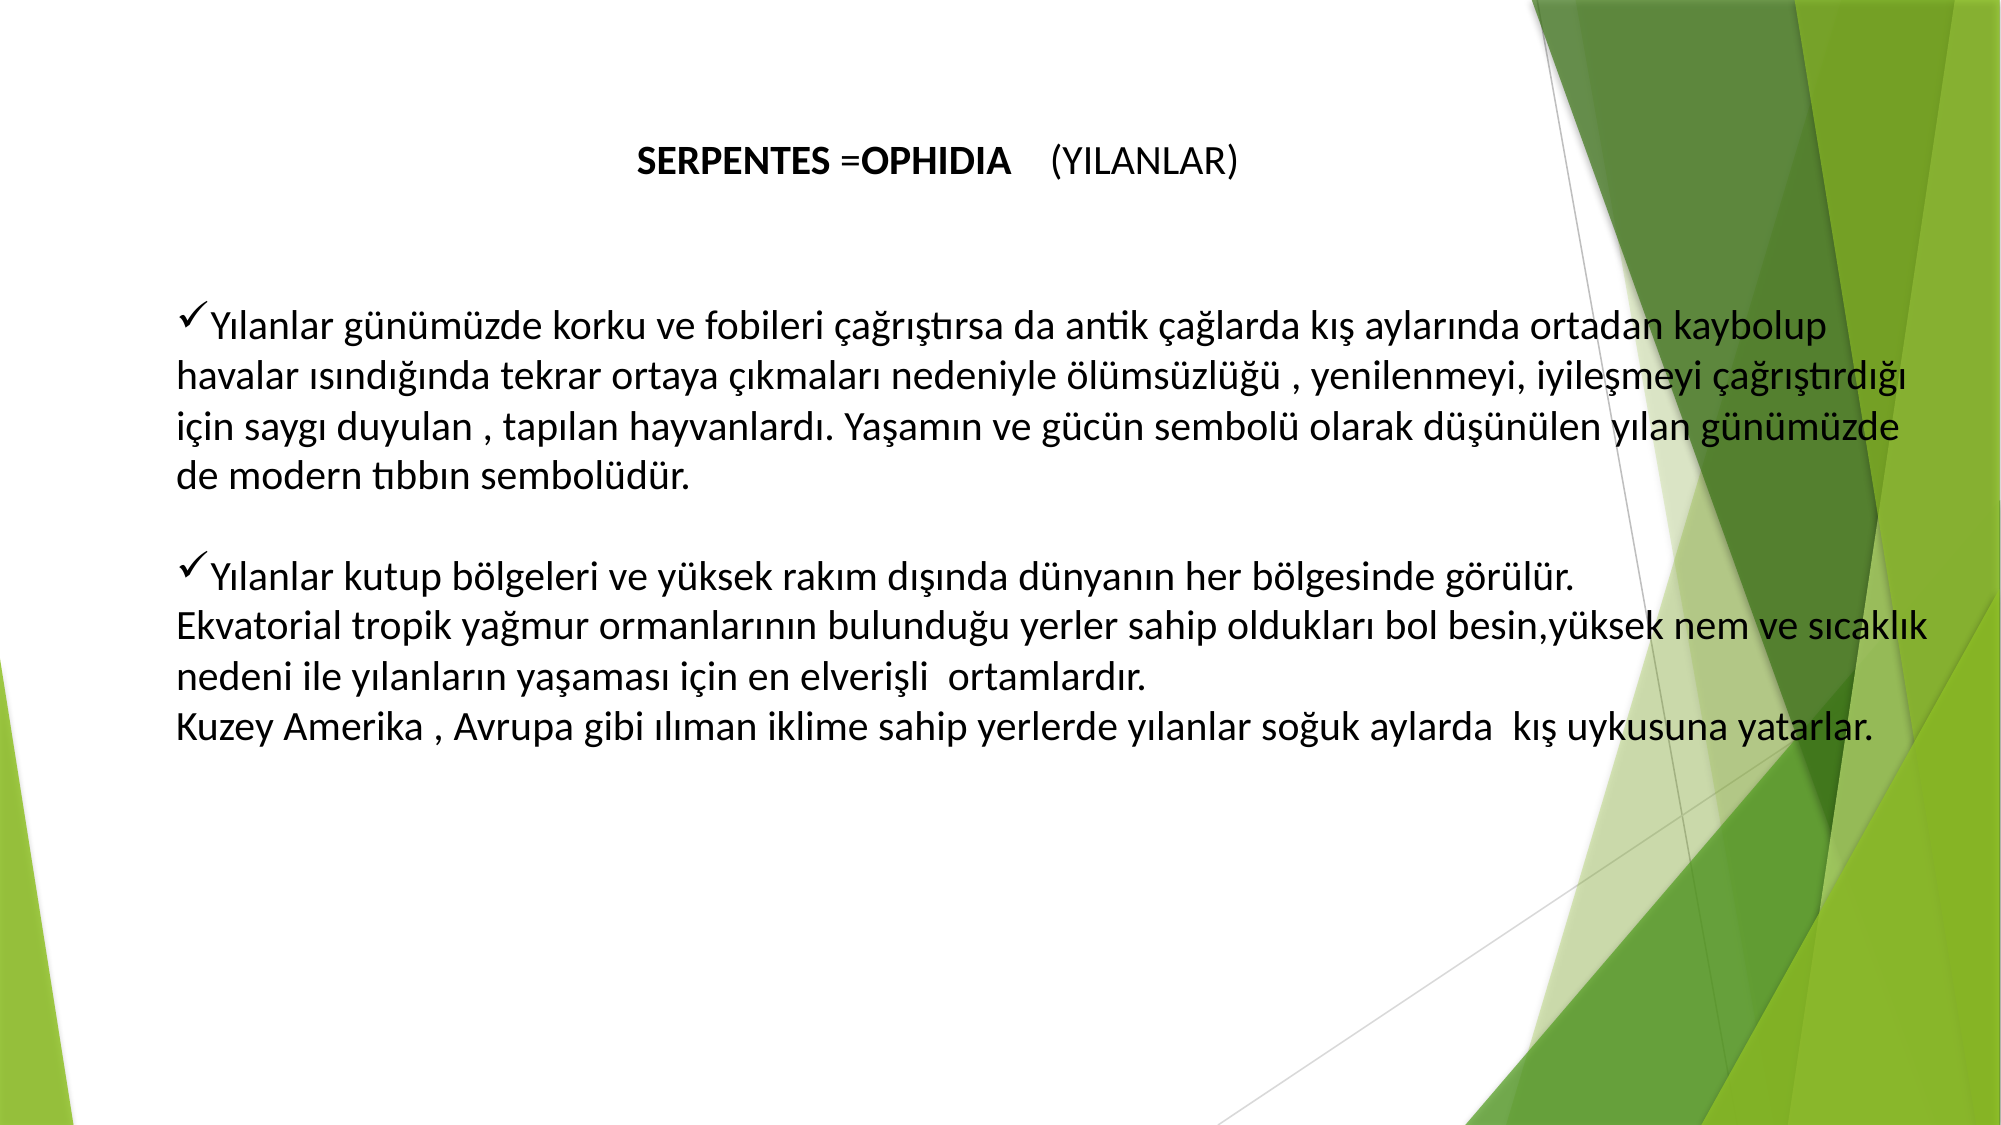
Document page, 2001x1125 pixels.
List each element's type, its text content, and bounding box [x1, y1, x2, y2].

text_box Yılanlar günümüzde korku ve fobileri çağrıştırsa da antik çağlarda kış aylarında ortadan kaybolup havalar ısındığında tekrar ortaya çıkmaları nedeniyle ölümsüzlüğü , yenilenmeyi, iyileşmeyi çağrıştırdığı için saygı duyulan , tapılan hayvanlardı. Yaşamın ve gücün sembolü olarak düşünülen yılan günümüzde de modern tıbbın sembolüdür. Yılanlar kutup bölgeleri ve yüksek rakım dışında dünyanın her bölgesinde görülür. Ekvatorial tropik yağmur ormanlarının bulunduğu yerler sahip oldukları bol besin,yüksek nem ve sıcaklık nedeni ile yılanların yaşaması için en elverişli ortamlardır. Kuzey Amerika , Avrupa gibi ılıman iklime sahip yerlerde yılanlar soğuk aylarda kış uykusuna yatarlar. [161, 290, 1945, 756]
text_box SERPENTES =OPHIDIA (YILANLAR) [622, 125, 1414, 191]
